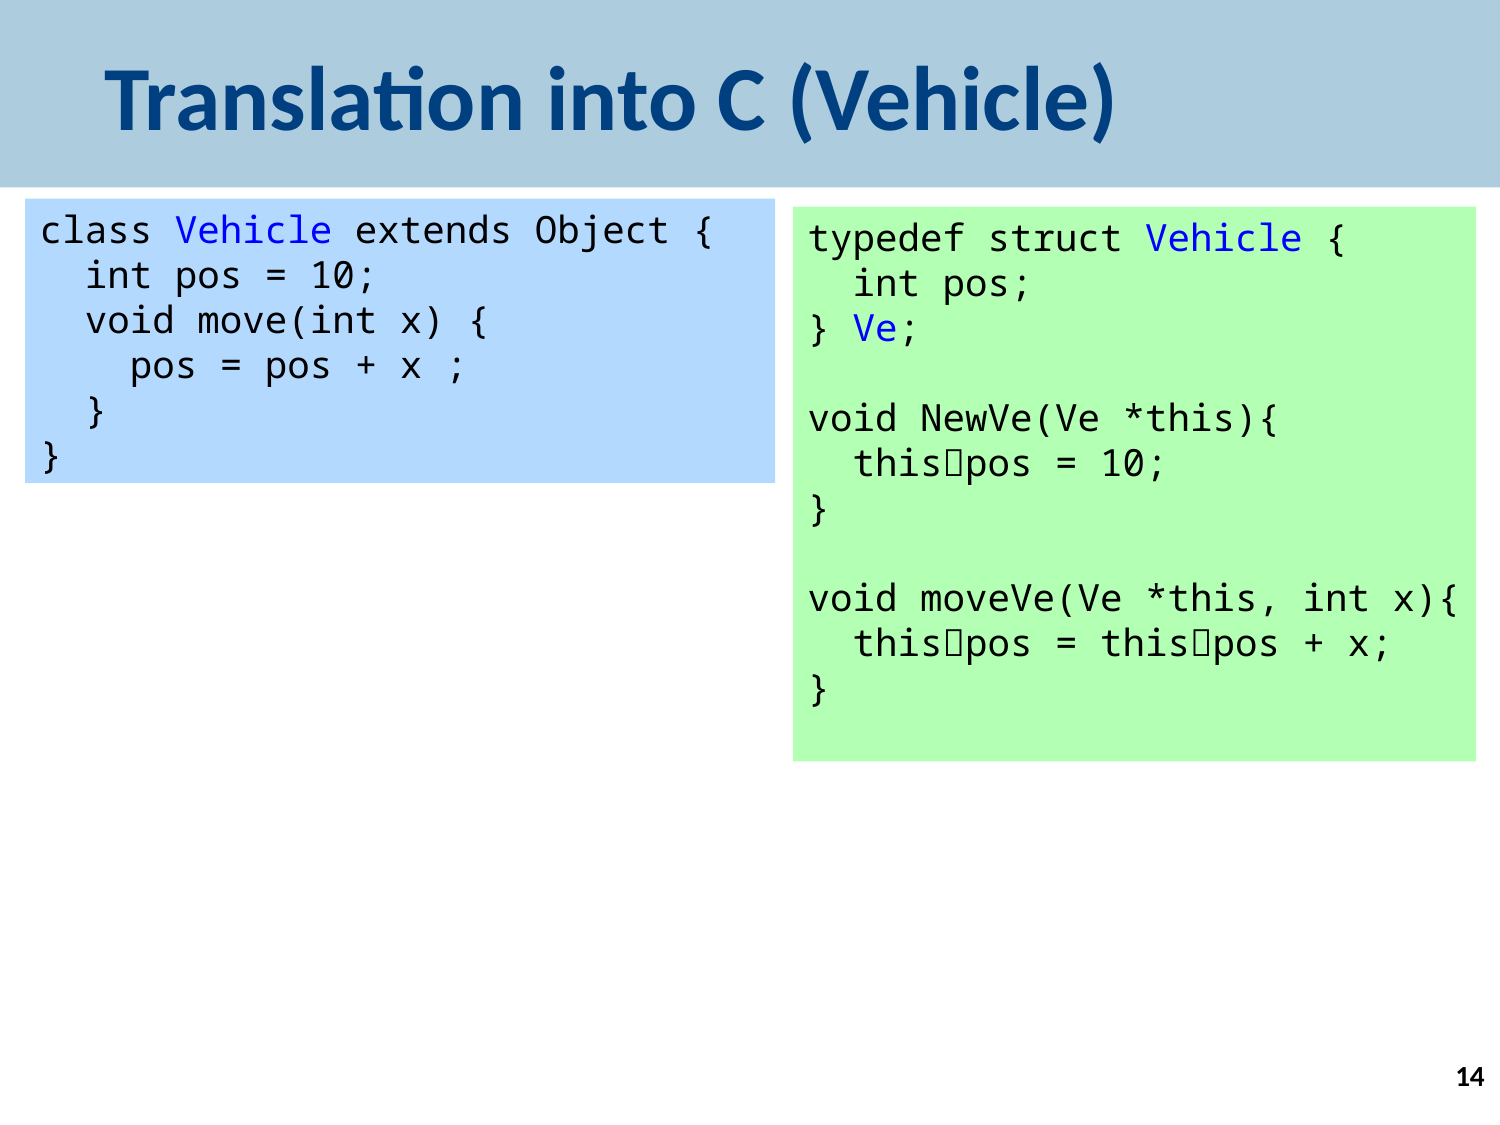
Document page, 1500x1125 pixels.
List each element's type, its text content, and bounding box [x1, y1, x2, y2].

title Translation into C (Vehicle) [0, 0, 1500, 188]
text_box typedef struct Vehicle { int pos; } Ve; void NewVe(Ve *this){ thispos = 10; } void moveVe(Ve *this, int x){ thispos = thispos + x; } [792, 206, 1477, 762]
text_box class Vehicle extends Object { int pos = 10; void move(int x) { pos = pos + x ; } } [25, 198, 776, 484]
slide_number 14 [1187, 1049, 1500, 1125]
